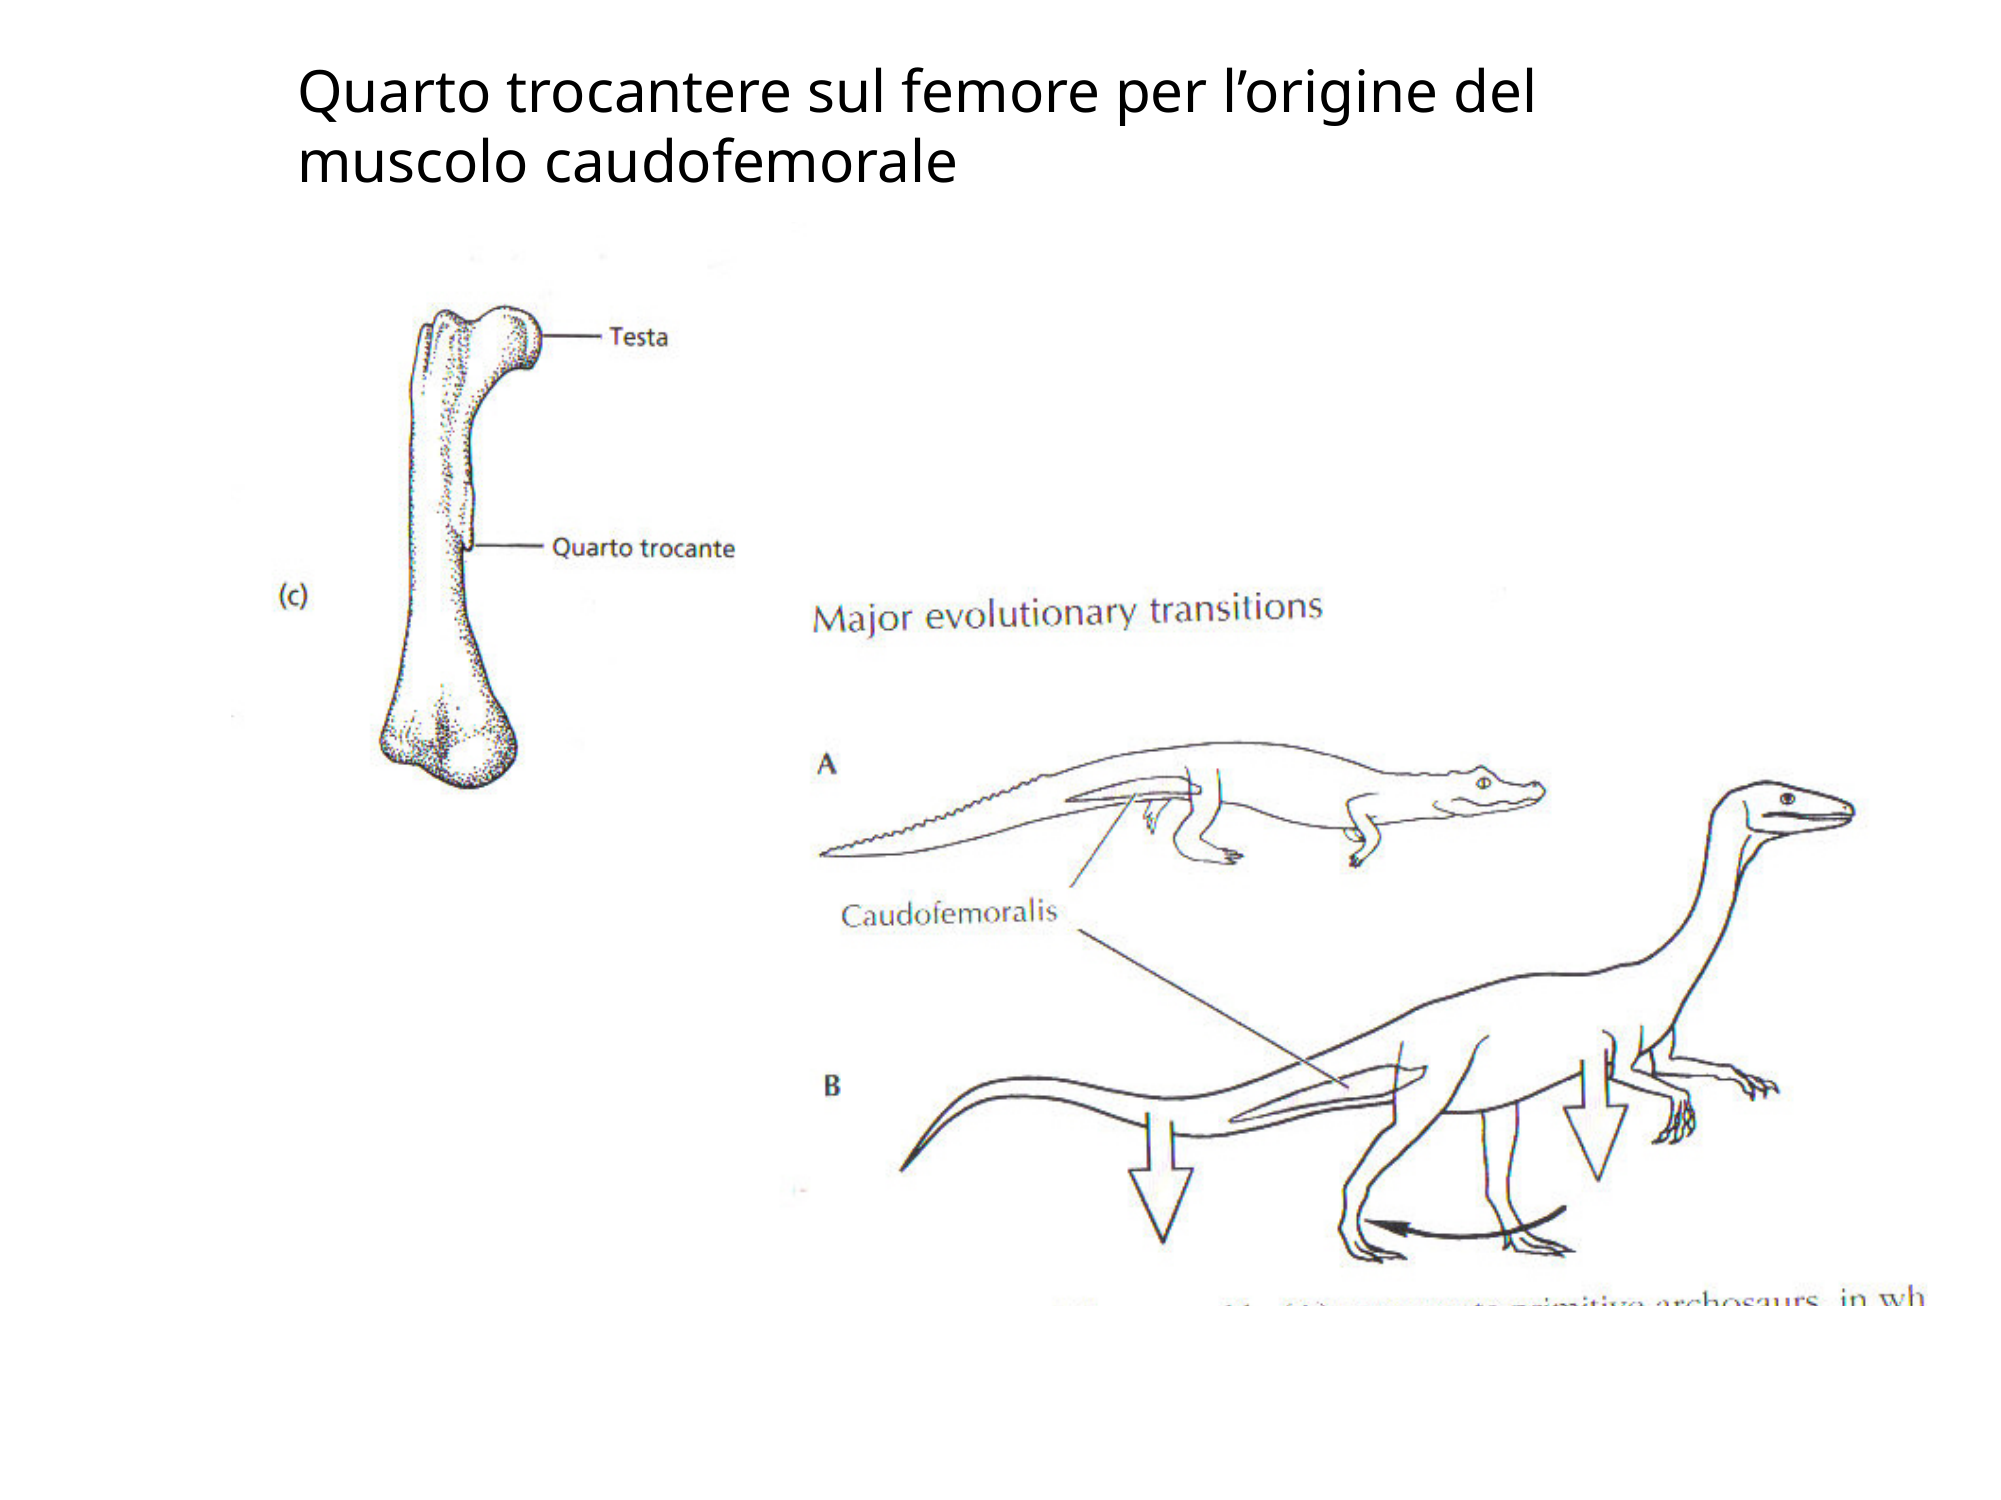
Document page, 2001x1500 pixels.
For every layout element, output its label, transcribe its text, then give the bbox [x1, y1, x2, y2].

picture [230, 222, 1928, 1307]
text_box Quarto trocantere sul femore per l’origine del muscolo caudofemorale [282, 46, 1599, 201]
